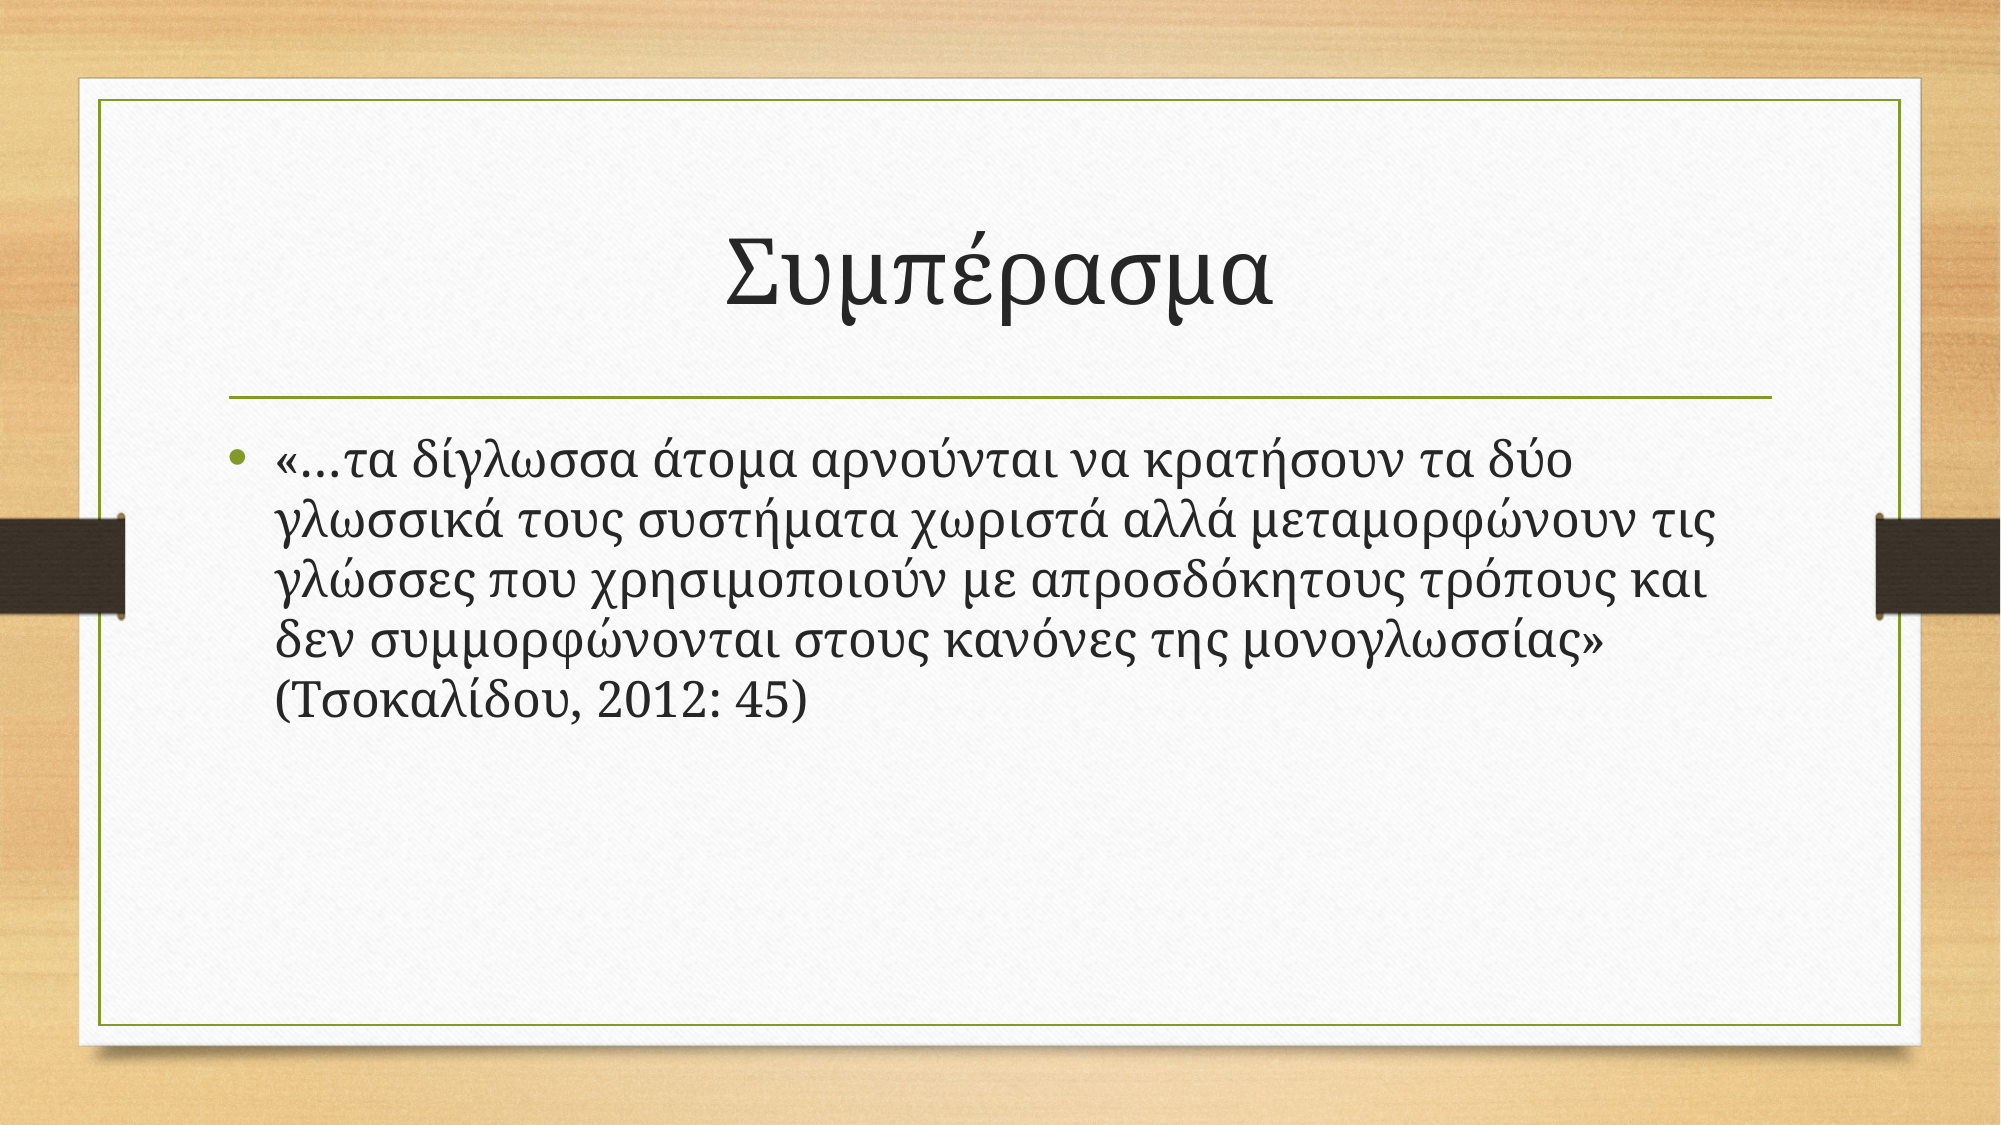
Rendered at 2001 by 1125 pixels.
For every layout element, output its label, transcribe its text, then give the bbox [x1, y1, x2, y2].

picture [0, 0, 2001, 1125]
title Συμπέρασμα [212, 161, 1788, 375]
list «…τα δίγλωσσα άτομα αρνούνται να κρατήσουν τα δύο γλωσσικά τους συστήματα χωριστά αλλά μεταμορφώνουν τις γλώσσες που χρησιμοποιούν με απροσδόκητους τρόπους και δεν συμμορφώνονται στους κανόνες της μονογλωσσίας» (Τσοκαλίδου, 2012: 45) [212, 419, 1788, 964]
